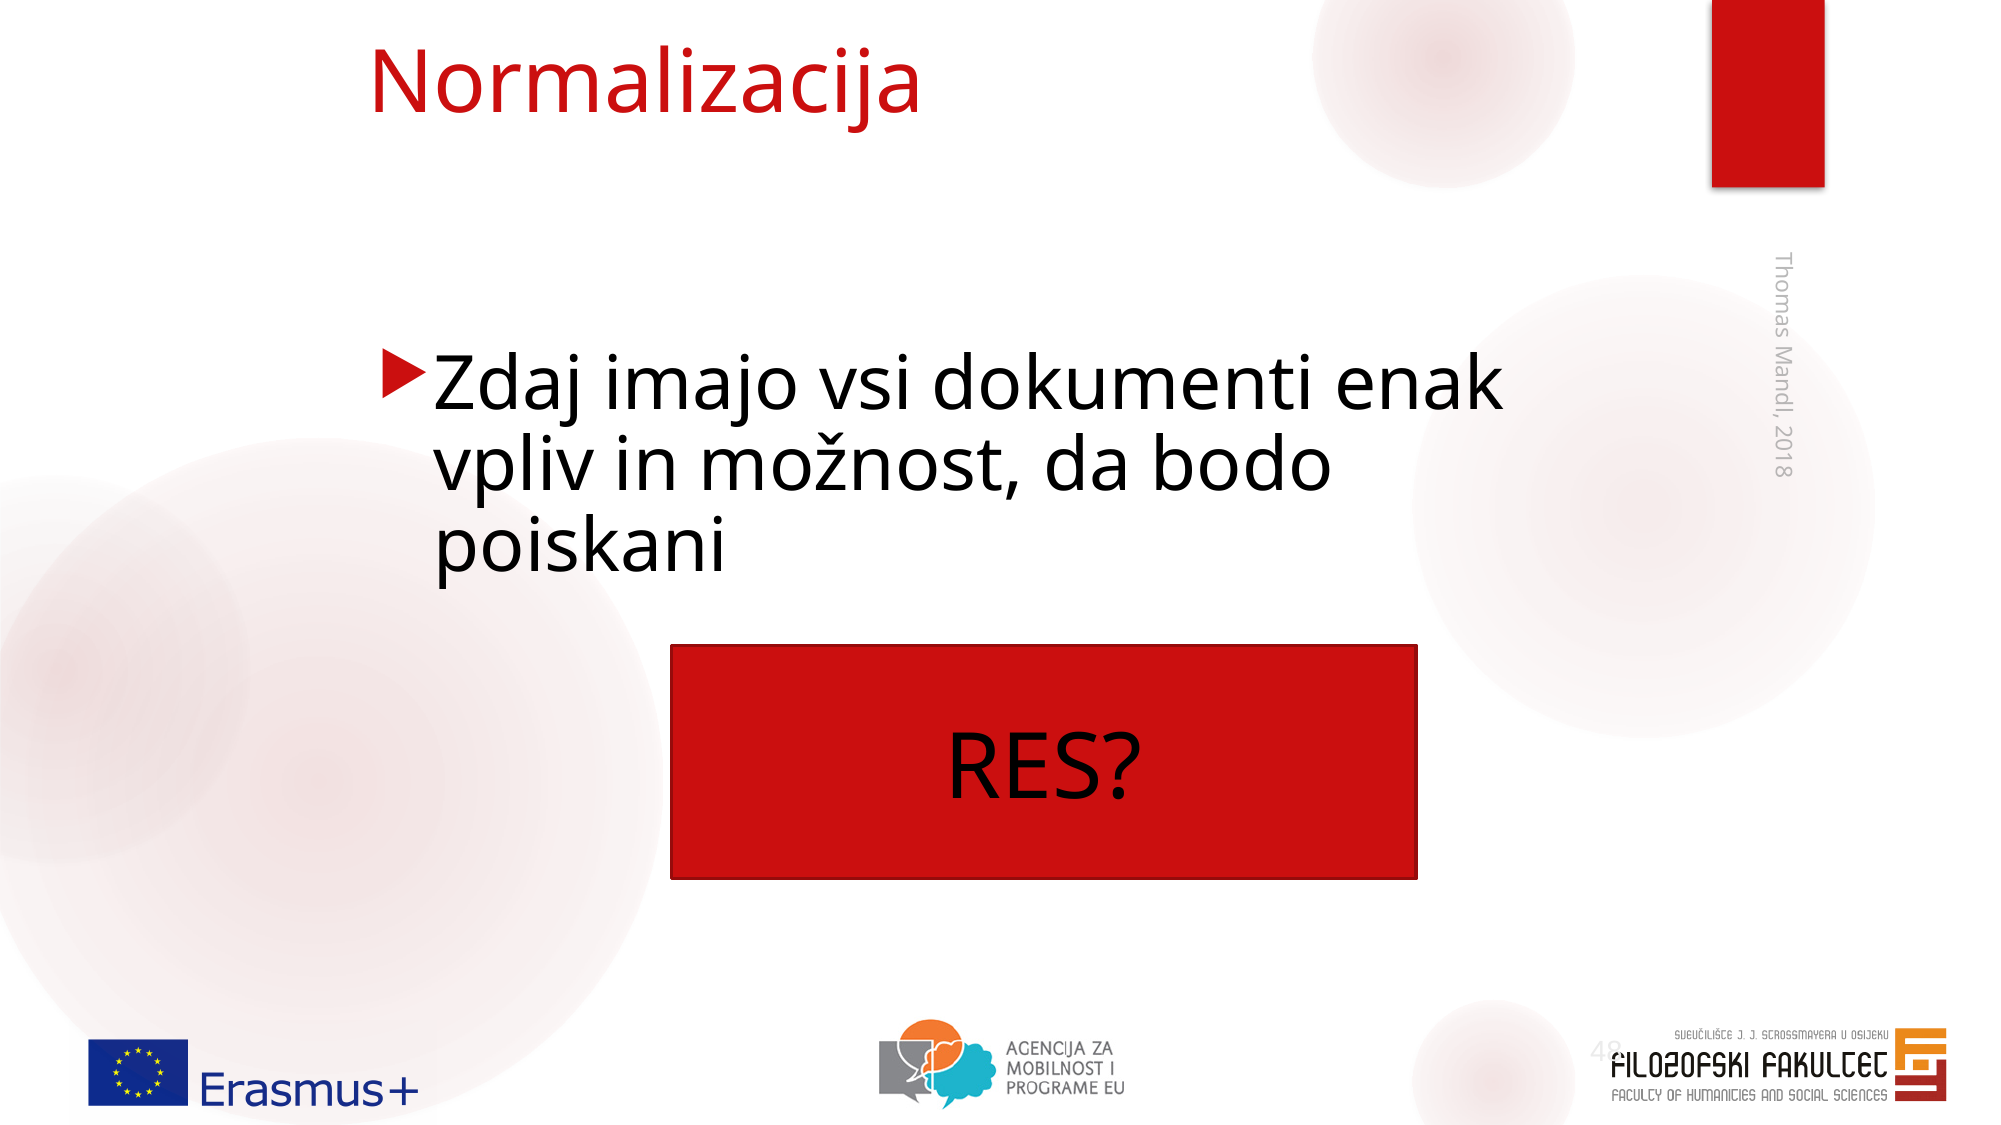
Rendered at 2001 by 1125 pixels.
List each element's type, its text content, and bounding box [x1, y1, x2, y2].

text_box 48 [1324, 1024, 1638, 1100]
list Zdaj imajo vsi dokumenti enak vpliv in možnost, da bodo poiskani [362, 337, 1638, 1013]
title Normalizacija [352, 17, 1627, 206]
text_box RES? [670, 644, 1418, 880]
picture [879, 1013, 1140, 1125]
footer Thomas Mandl, 2018 [1760, 237, 1811, 871]
picture [1610, 1017, 1951, 1112]
picture [69, 1020, 437, 1125]
